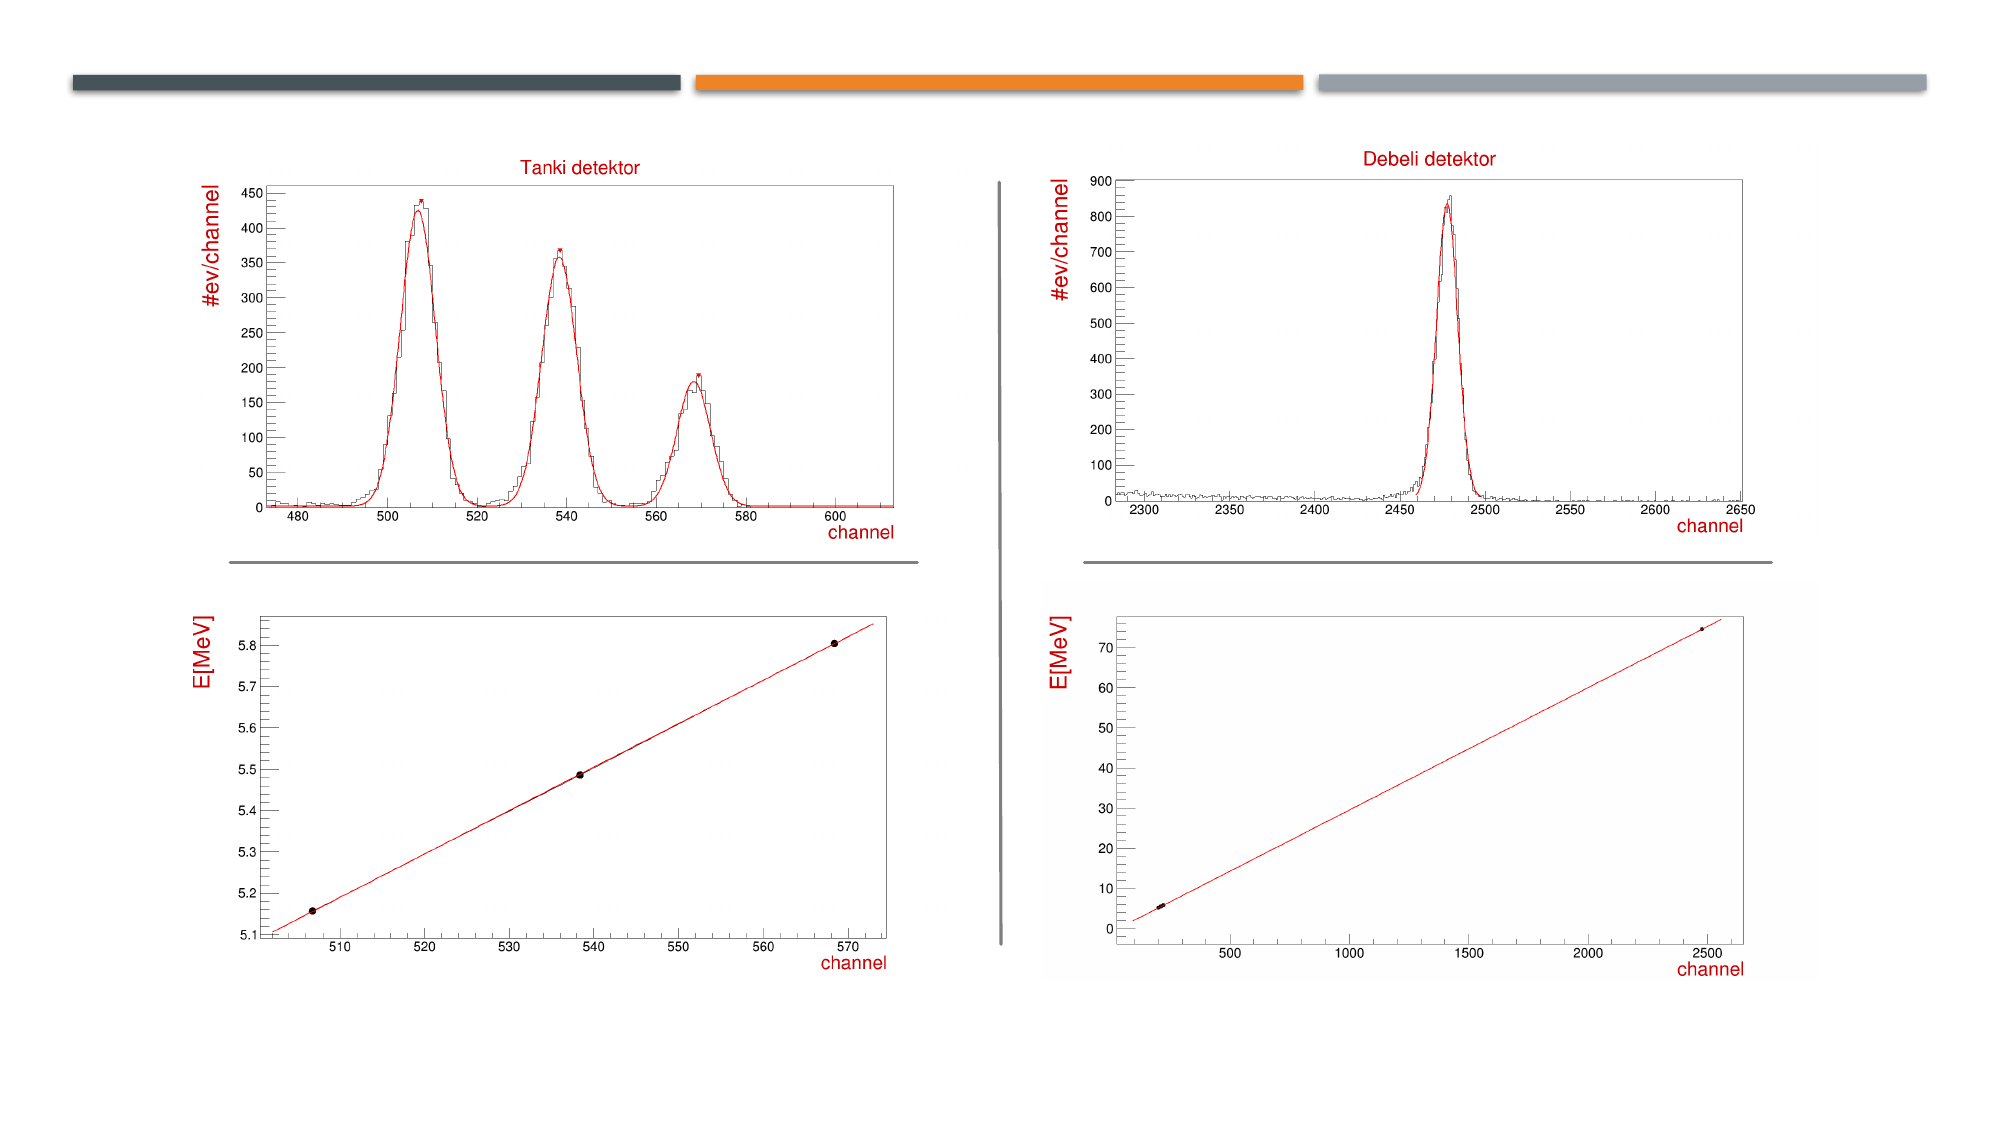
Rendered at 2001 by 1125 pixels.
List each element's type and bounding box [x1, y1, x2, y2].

picture [1040, 580, 1819, 981]
picture [1040, 143, 1817, 539]
picture [185, 579, 963, 976]
text_box [998, 181, 1002, 945]
picture [192, 149, 969, 545]
